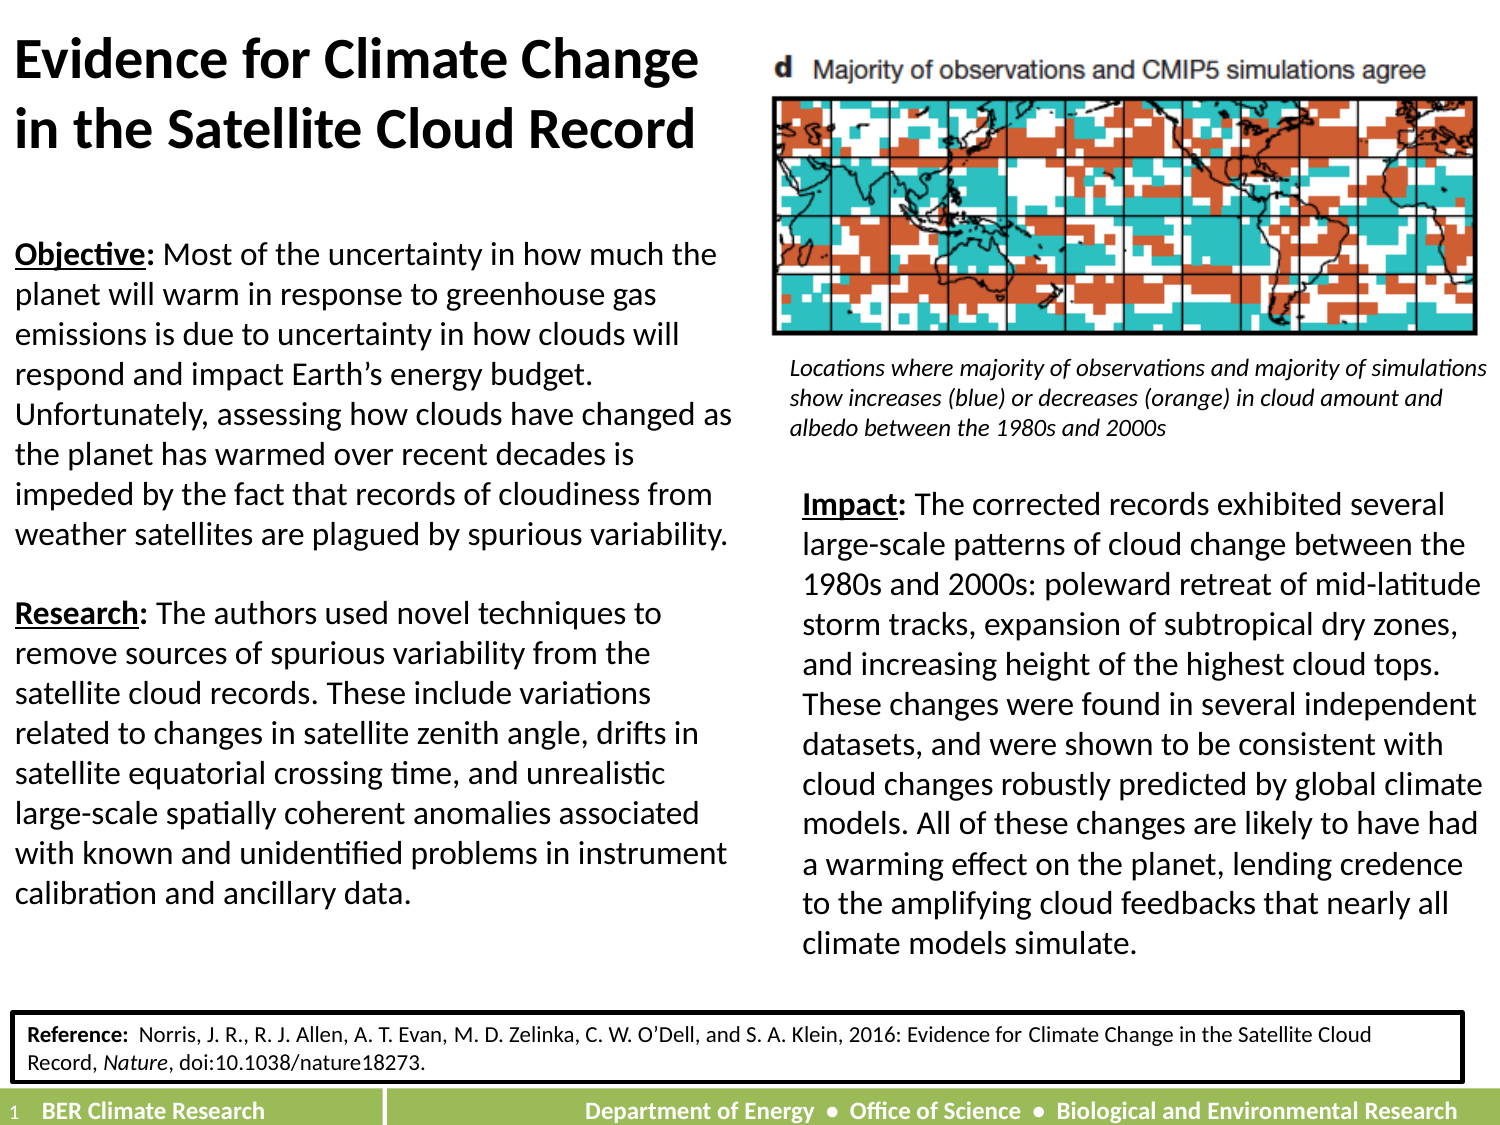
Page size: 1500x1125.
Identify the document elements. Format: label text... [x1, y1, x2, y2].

text_box Locations where majority of observations and majority of simulations show increases (blue) or decreases (orange) in cloud amount and albedo between the 1980s and 2000s [774, 343, 1500, 449]
text_box Impact: The corrected records exhibited several large-scale patterns of cloud change between the 1980s and 2000s: poleward retreat of mid-latitude storm tracks, expansion of subtropical dry zones, and increasing height of the highest cloud tops. These changes were found in several independent datasets, and were shown to be consistent with cloud changes robustly predicted by global climate models. All of these changes are likely to have had a warming effect on the planet, lending credence to the amplifying cloud feedbacks that nearly all climate models simulate. [787, 474, 1500, 1009]
text_box Evidence for Climate Change in the Satellite Cloud Record [0, 12, 1463, 168]
text_box Reference: Norris, J. R., R. J. Allen, A. T. Evan, M. D. Zelinka, C. W. O’Dell, and S. A. Klein, 2016: Evidence for Climate Change in the Satellite Cloud Record, Nature, doi:10.1038/nature18273. [10, 1010, 1465, 1084]
picture [747, 49, 1488, 351]
text_box Objective: Most of the uncertainty in how much the planet will warm in response to greenhouse gas emissions is due to uncertainty in how clouds will respond and impact Earth’s energy budget. Unfortunately, assessing how clouds have changed as the planet has warmed over recent decades is impeded by the fact that records of cloudiness from weather satellites are plagued by spurious variability. Research: The authors used novel techniques to remove sources of spurious variability from the satellite cloud records. These include variations related to changes in satellite zenith angle, drifts in satellite equatorial crossing time, and unrealistic large-scale spatially coherent anomalies associated with known and unidentified problems in instrument calibration and ancillary data. [0, 224, 763, 959]
